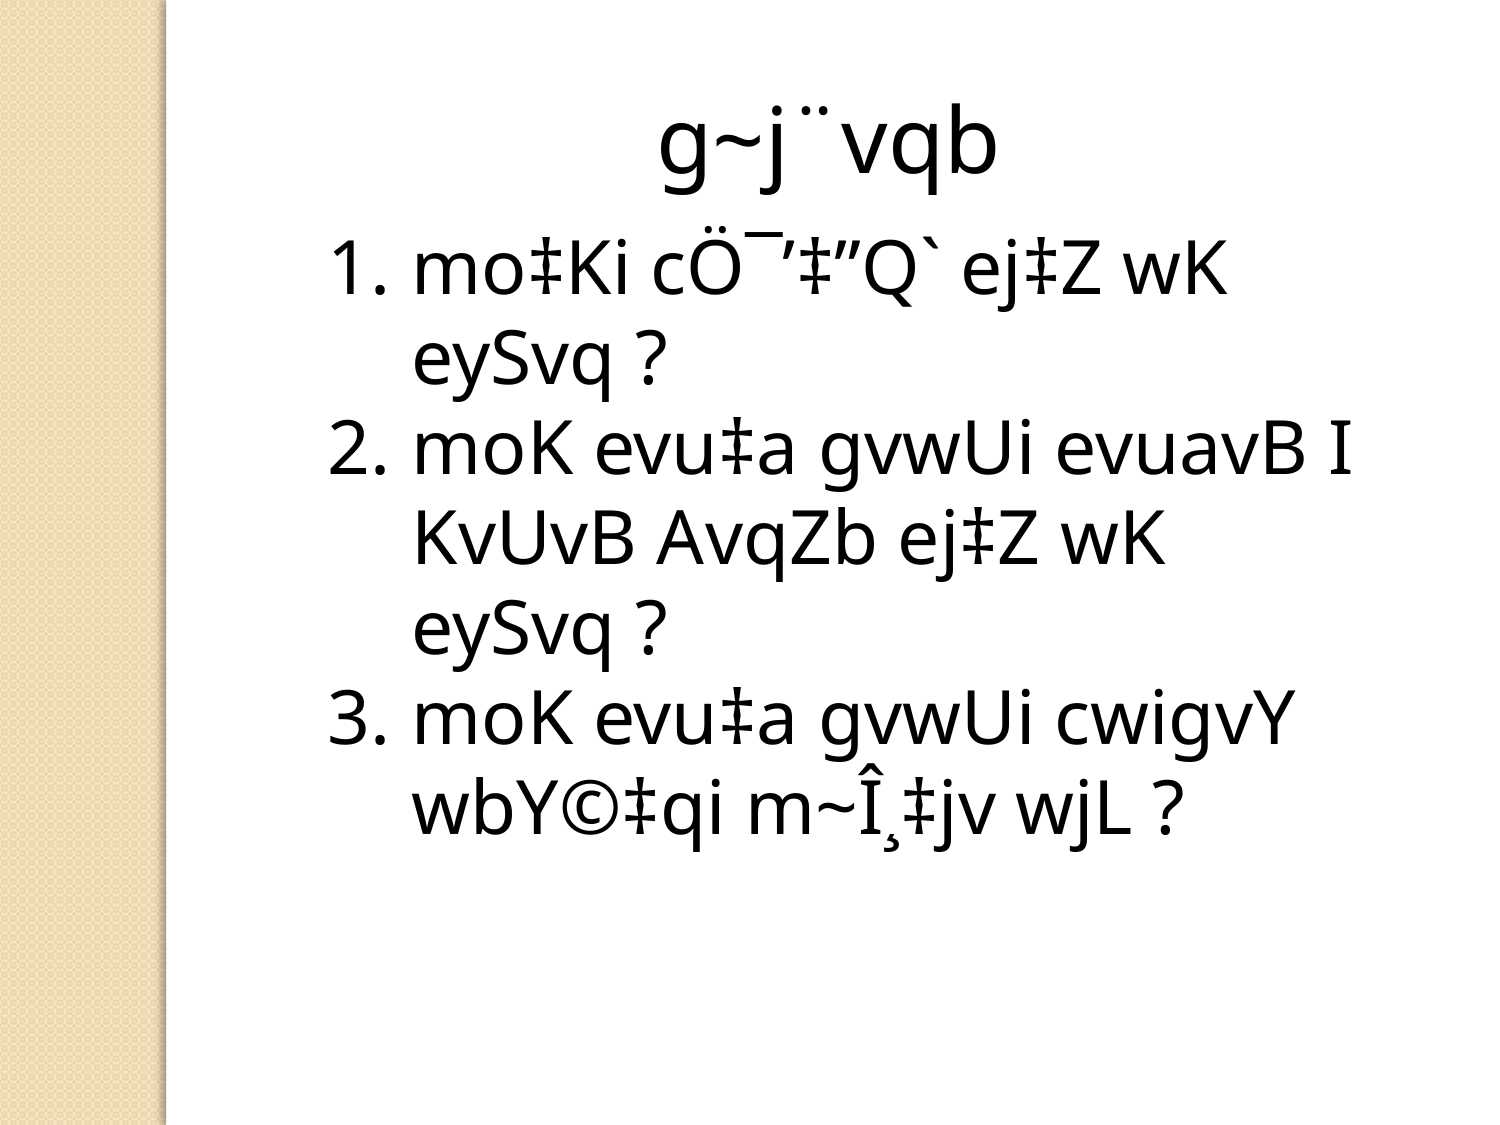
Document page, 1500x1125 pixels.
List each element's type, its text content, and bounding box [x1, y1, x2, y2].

text_box g~j¨vqb [249, 74, 1388, 200]
text_box mo‡Ki cÖ¯’‡”Q` ej‡Z wK eySvq ? moK evu‡a gvwUi evuavB I KvUvB AvqZb ej‡Z wK eySvq ? moK evu‡a gvwUi cwigvY wbY©‡qi m~Î¸‡jv wjL ? [312, 212, 1438, 858]
